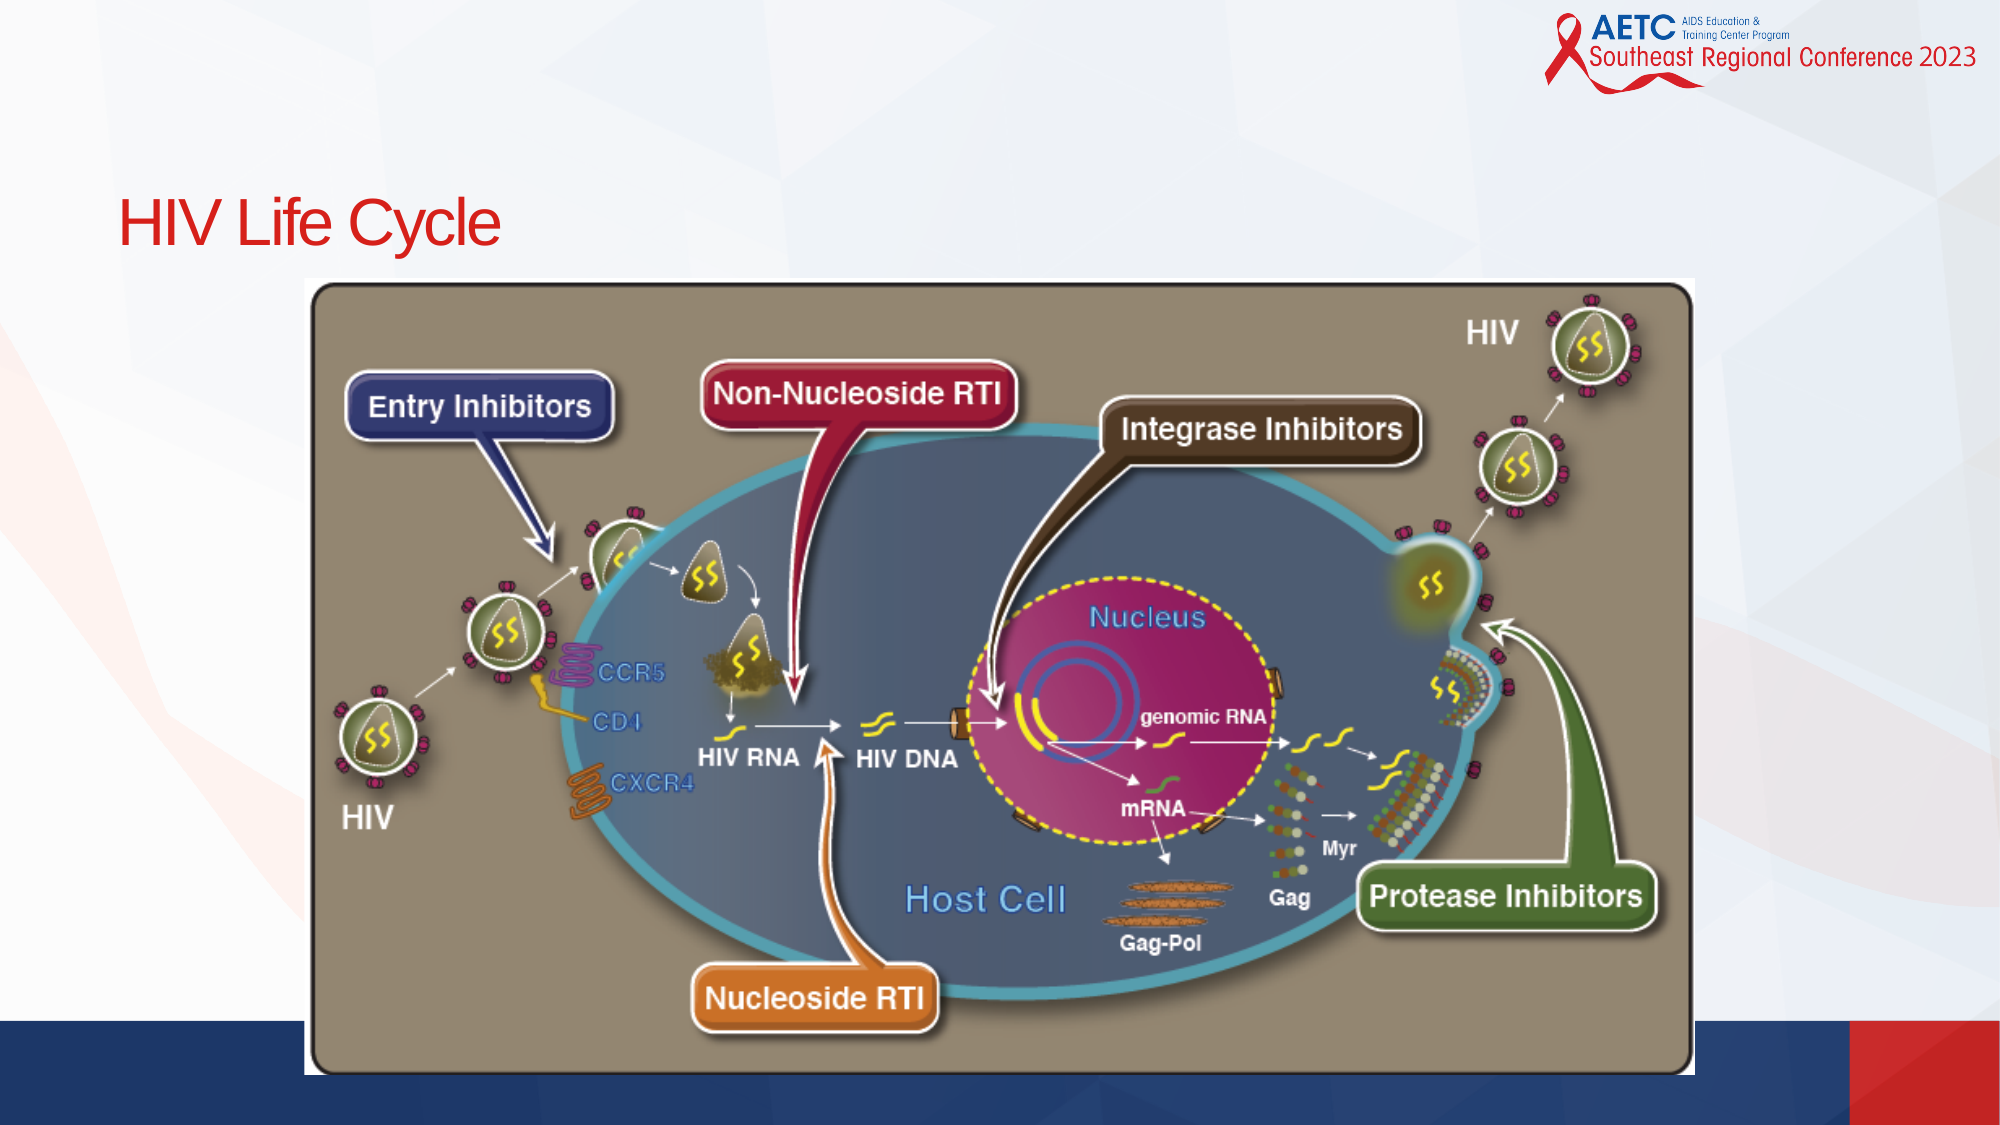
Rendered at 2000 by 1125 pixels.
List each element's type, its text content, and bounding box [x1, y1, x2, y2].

picture [0, 0, 2000, 1125]
title HIV Life Cycle [102, 171, 1827, 279]
